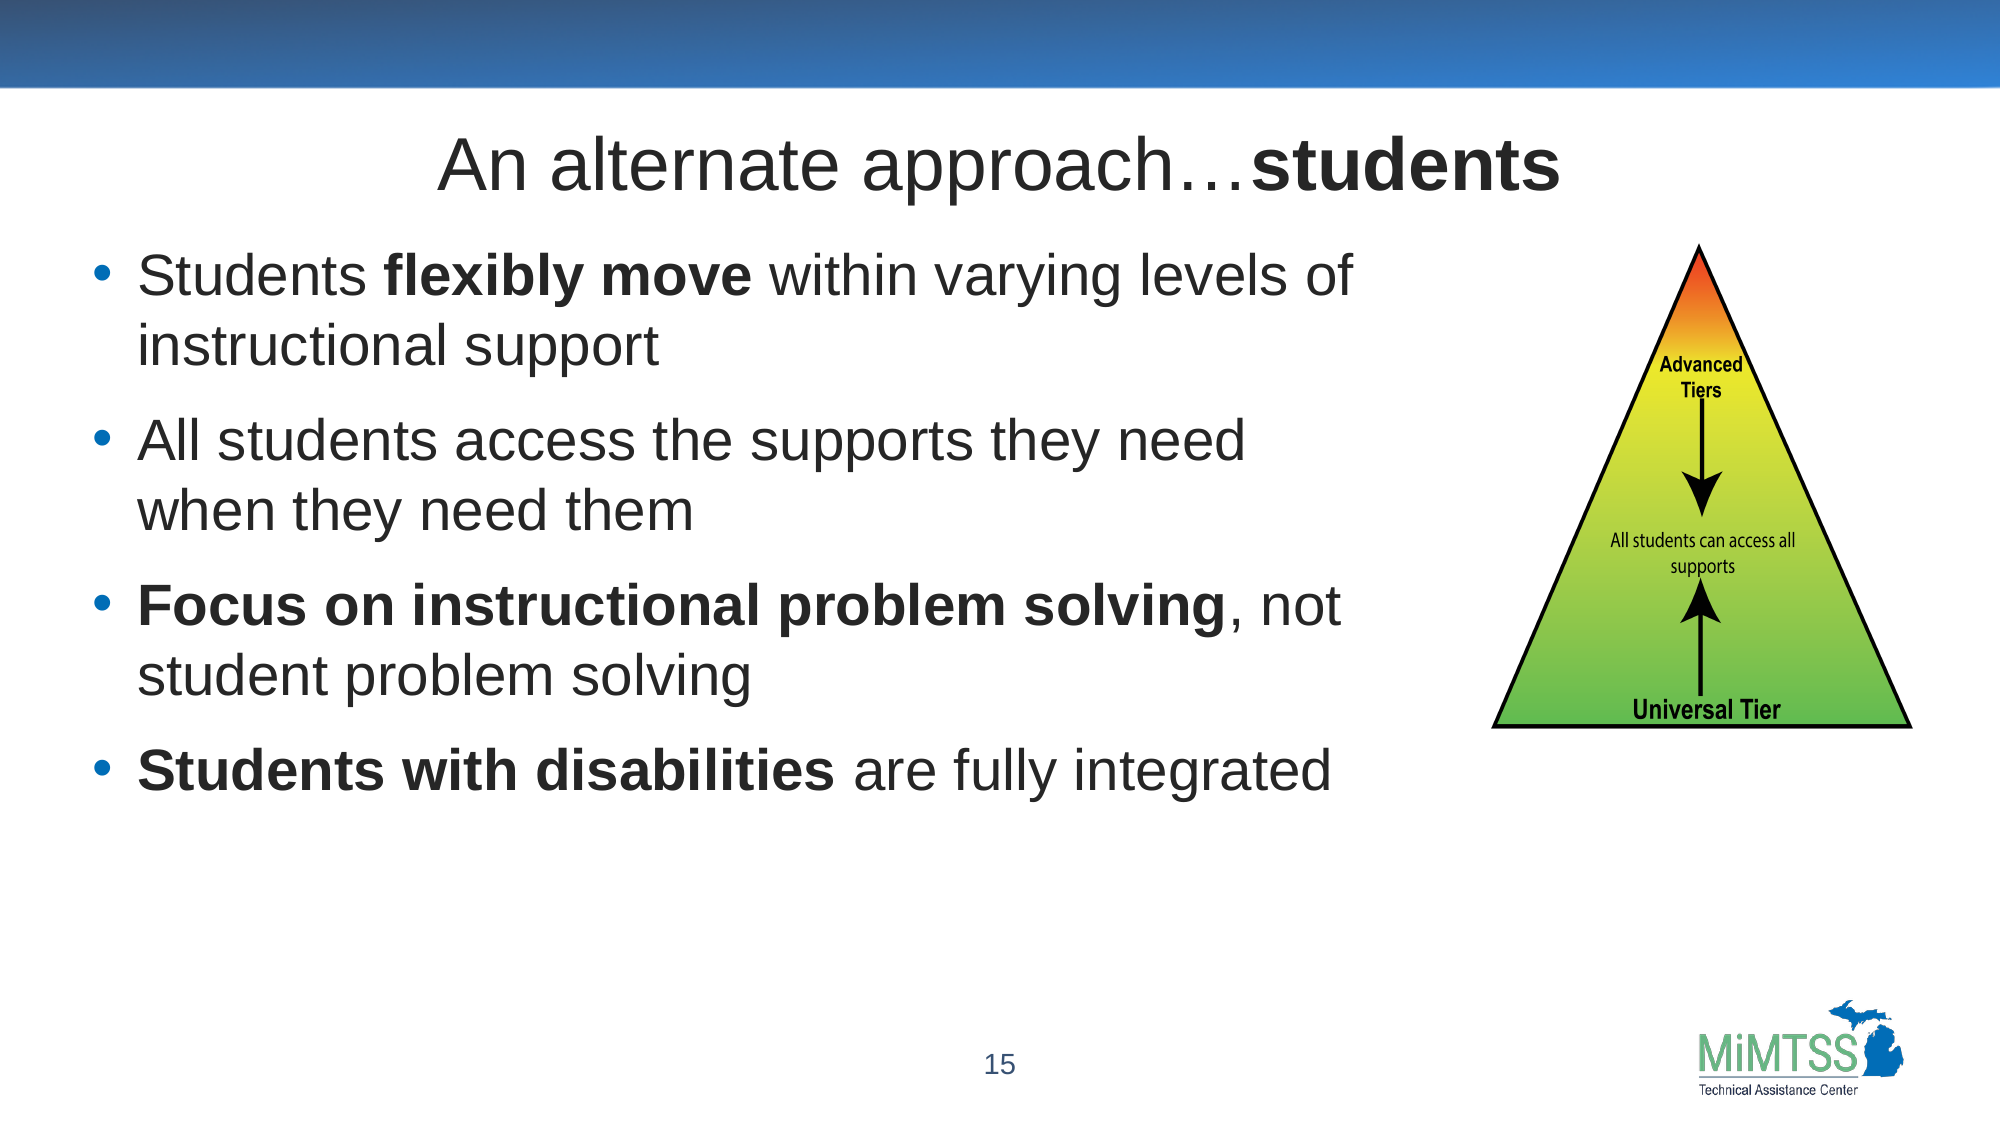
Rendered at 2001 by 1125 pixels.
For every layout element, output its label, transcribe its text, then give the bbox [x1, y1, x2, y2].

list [1490, 243, 1913, 732]
picture [1687, 994, 1913, 1100]
list Students flexibly move within varying levels of instructional support All students access the supports they need when they need them Focus on instructional problem solving, not student problem solving Students with disabilities are fully integrated [87, 237, 1363, 875]
picture [0, 0, 2000, 90]
title An alternate approach…students [87, 108, 1913, 213]
slide_number 15 [924, 1025, 1075, 1100]
